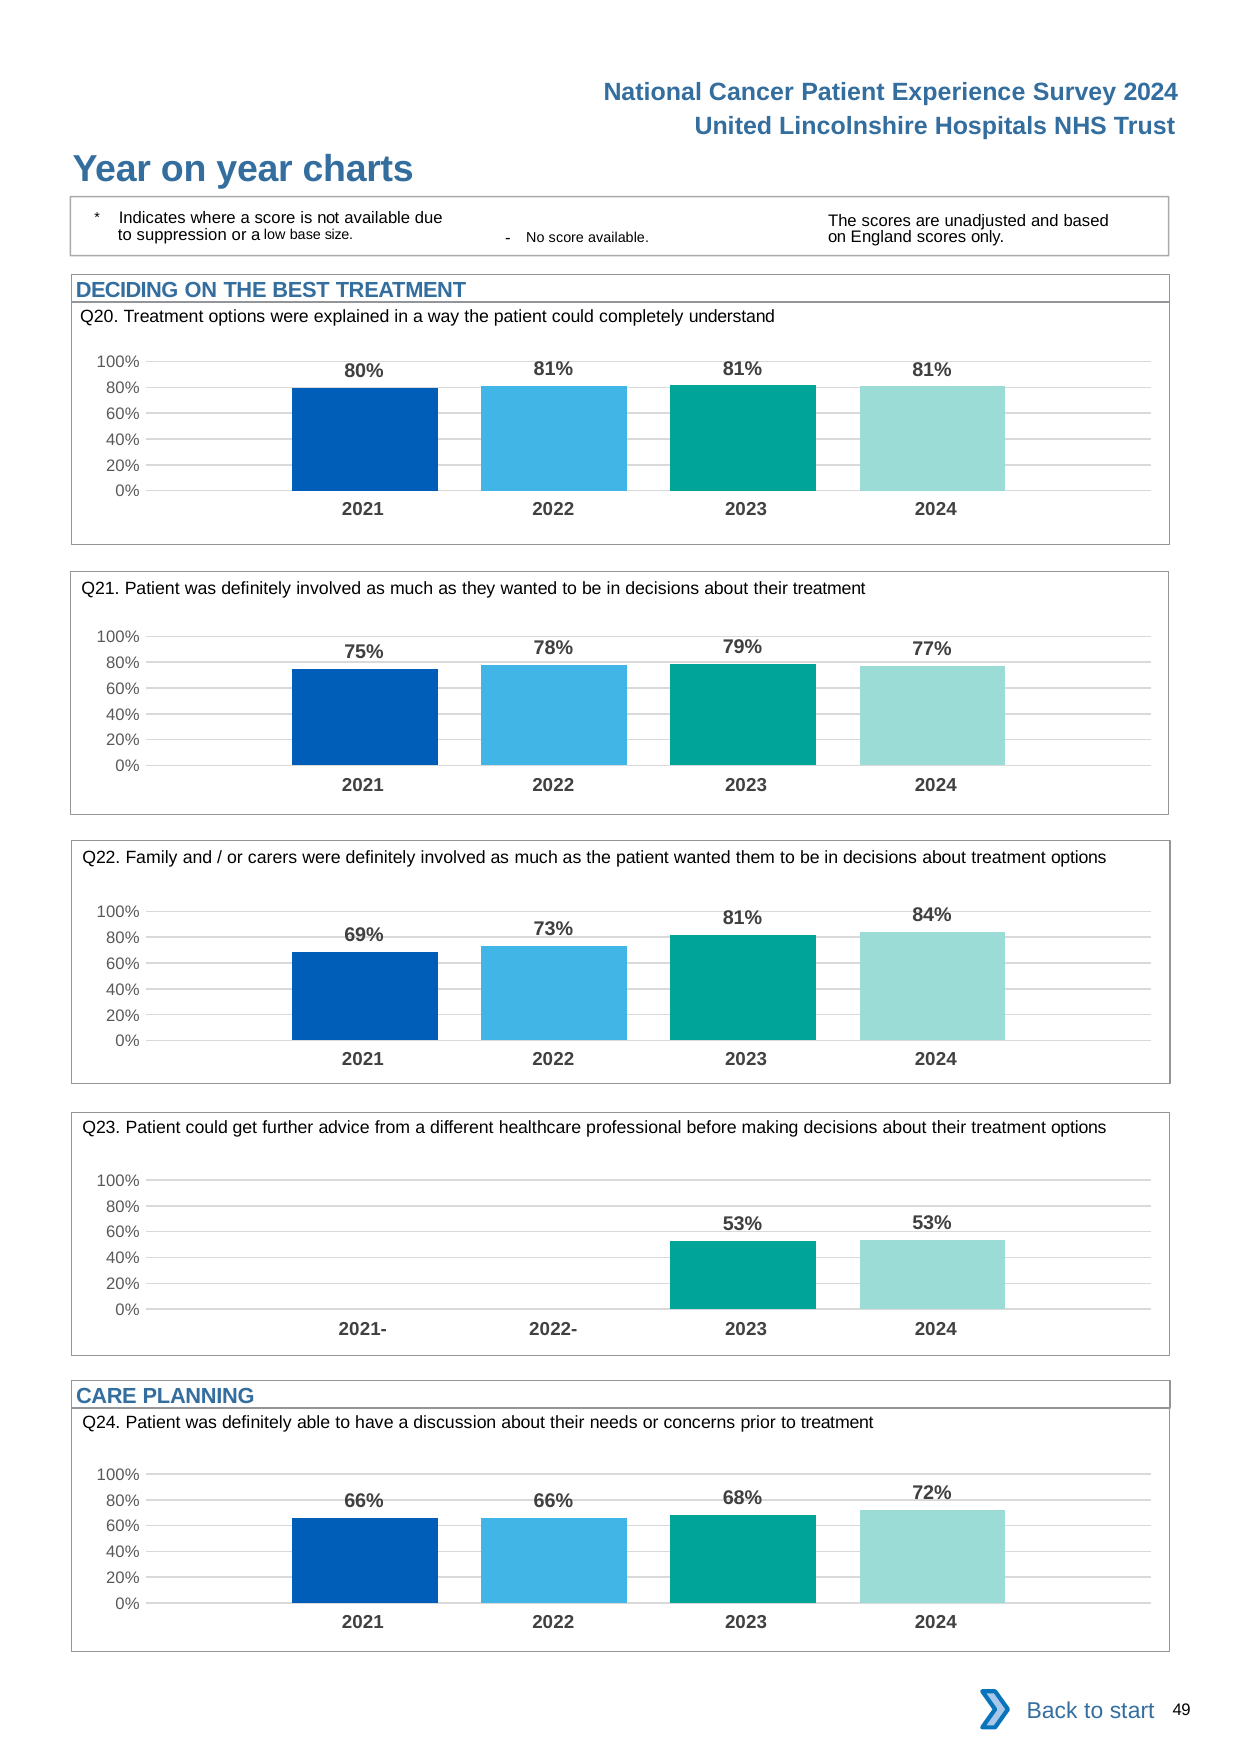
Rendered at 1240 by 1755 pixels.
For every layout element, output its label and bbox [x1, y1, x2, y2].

chart [58, 883, 1158, 1078]
text_box [70, 831, 1172, 1085]
text_box [69, 1102, 1172, 1358]
chart [58, 1151, 1158, 1346]
text_box [69, 1380, 1172, 1653]
text_box [588, 68, 1194, 147]
chart [58, 333, 1158, 528]
text_box [70, 196, 1169, 256]
text_box [981, 1677, 1170, 1741]
slide_number [1170, 1699, 1234, 1720]
text_box [69, 274, 1172, 547]
text_box [68, 563, 1171, 817]
chart [58, 1445, 1158, 1640]
chart [58, 608, 1158, 803]
title [70, 144, 745, 195]
title [70, 257, 745, 300]
